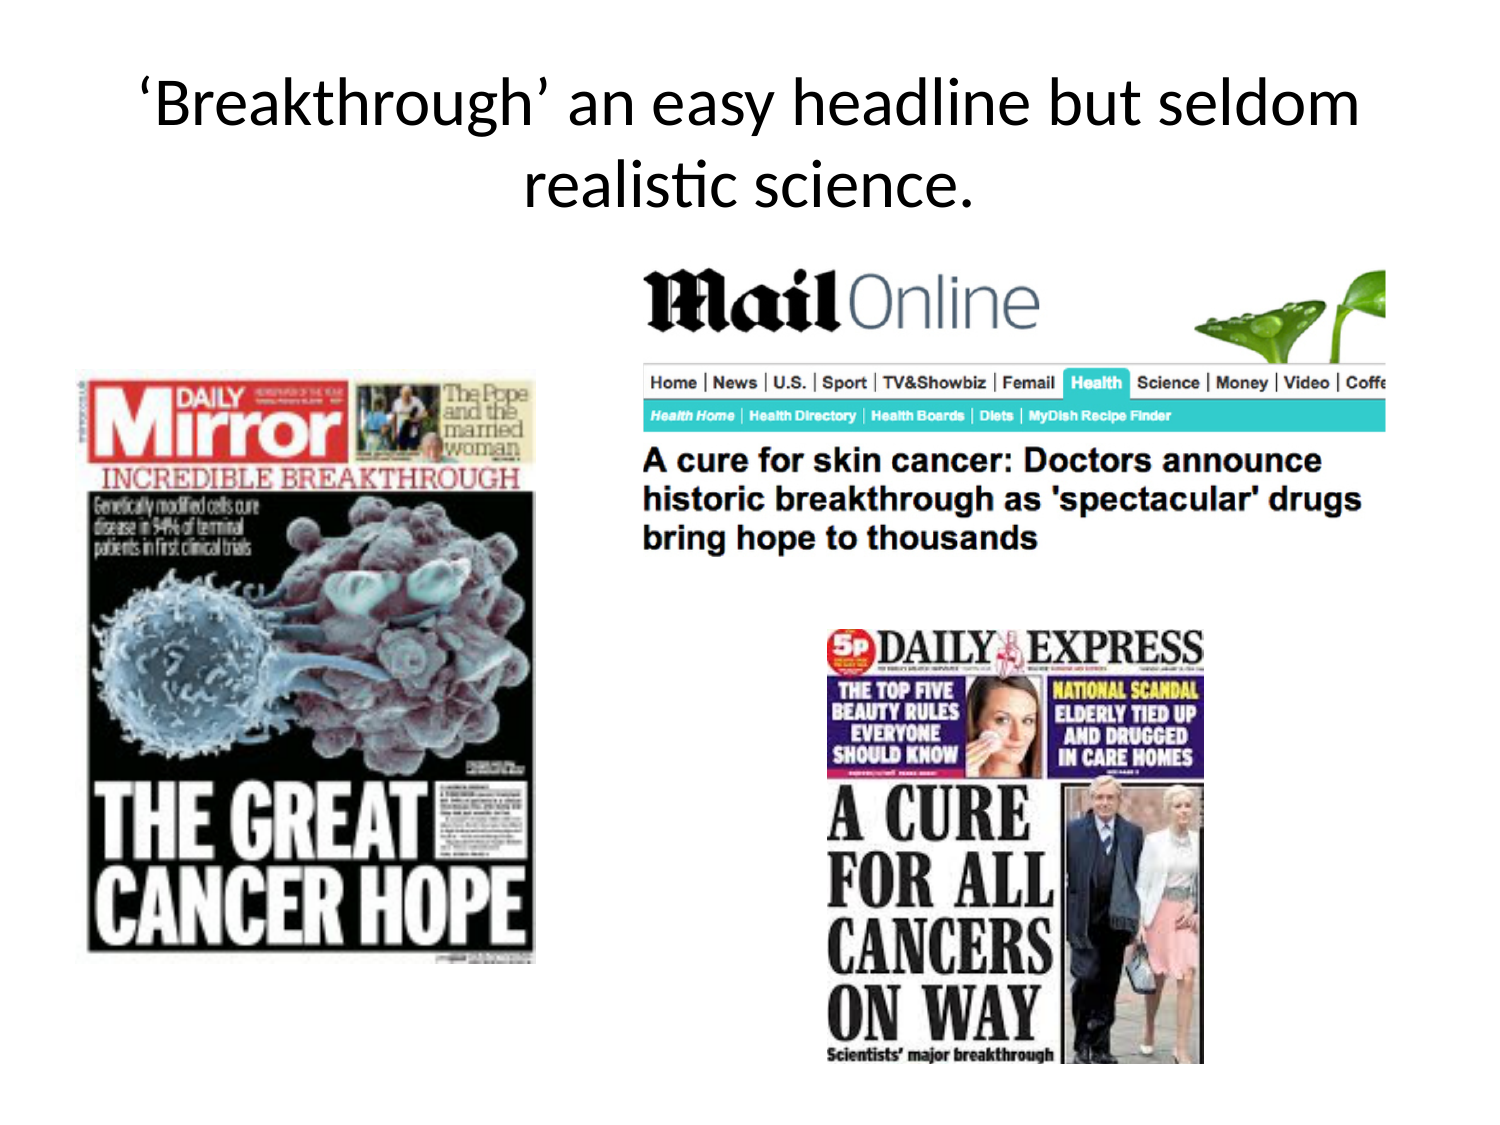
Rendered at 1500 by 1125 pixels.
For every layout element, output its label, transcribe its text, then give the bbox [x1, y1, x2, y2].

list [826, 629, 1205, 1065]
title ‘Breakthrough’ an easy headline but seldom realistic science. [75, 45, 1425, 233]
picture [642, 256, 1392, 558]
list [74, 369, 536, 964]
